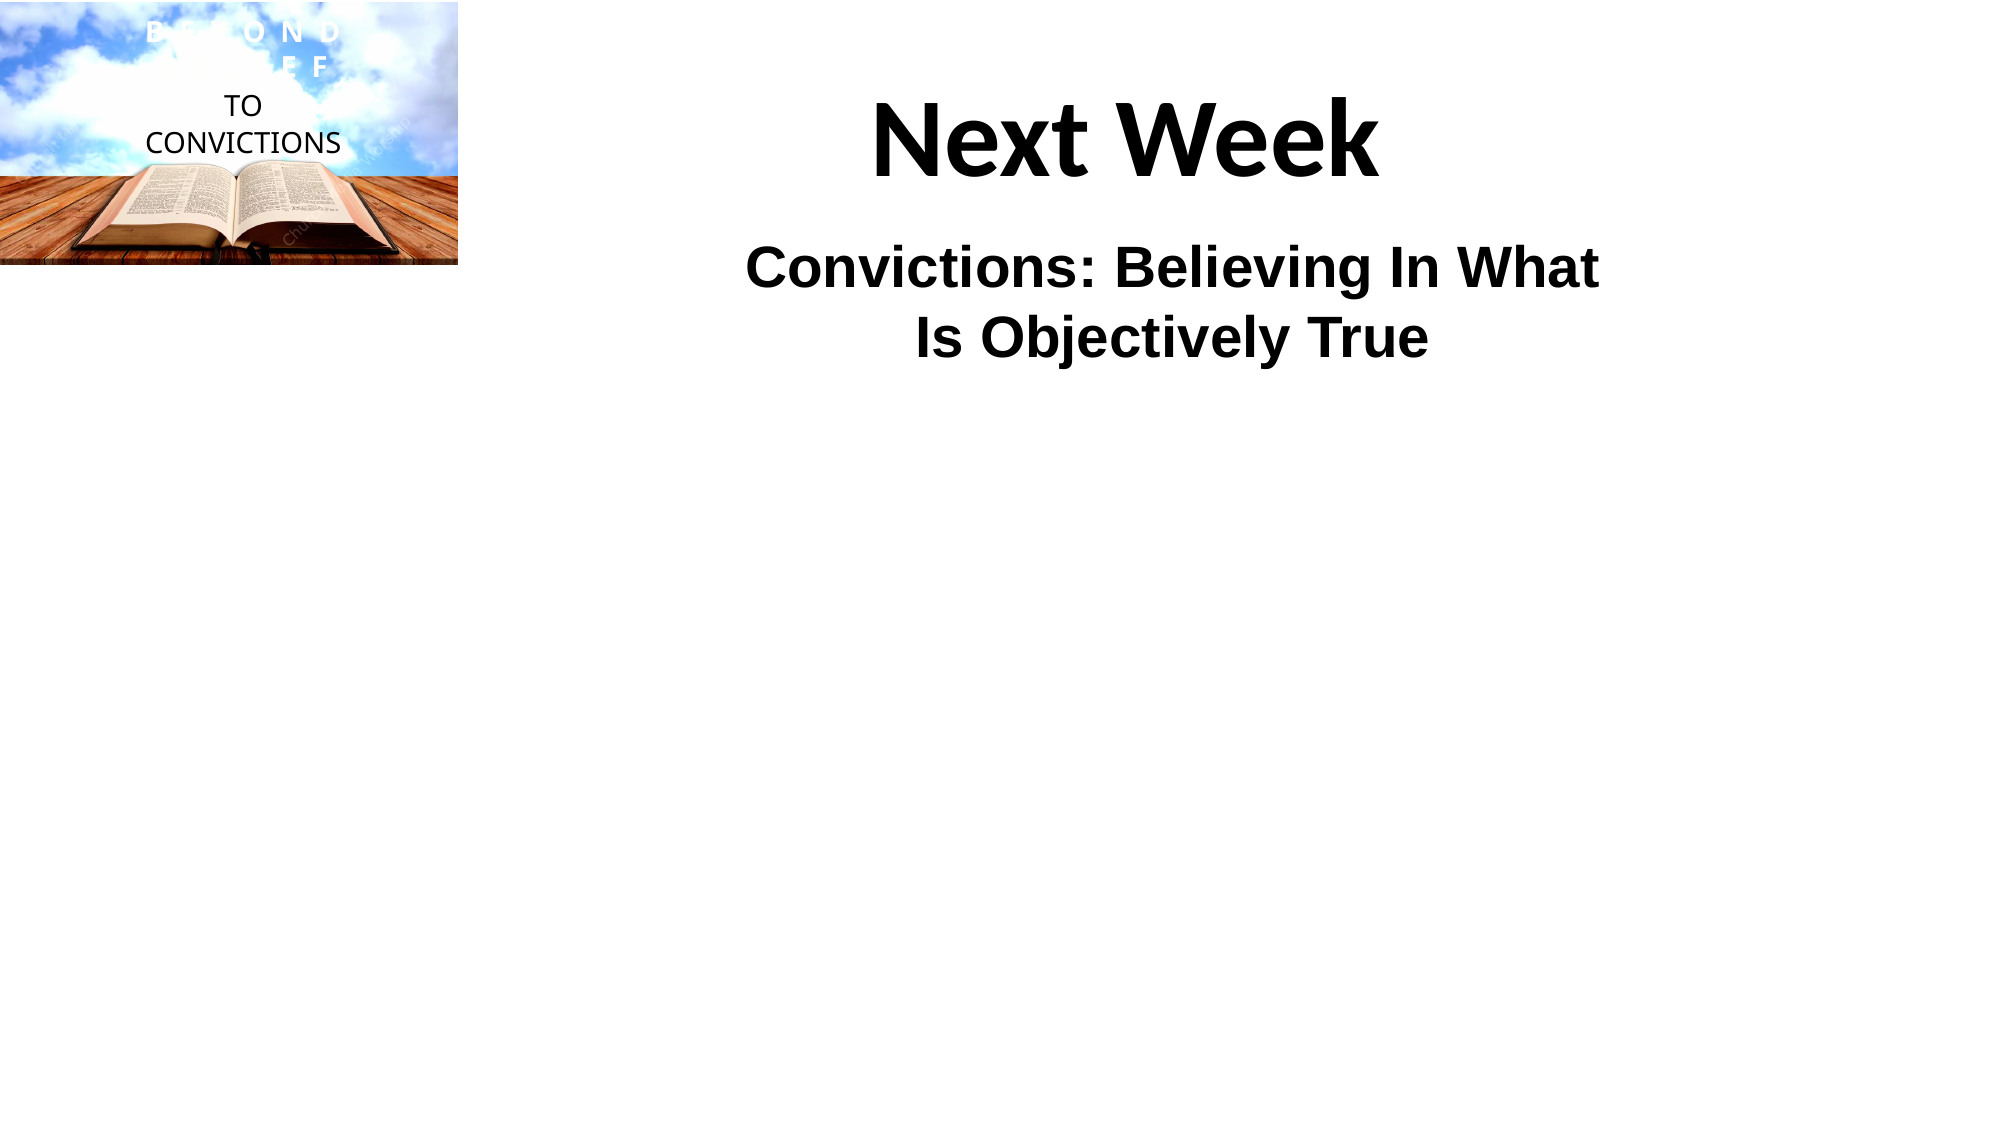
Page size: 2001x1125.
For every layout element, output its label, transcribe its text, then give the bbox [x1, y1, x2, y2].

text_box Convictions: Believing In What Is Objectively True [725, 221, 1621, 377]
text_box Next Week [855, 56, 1397, 206]
picture [0, 2, 458, 265]
